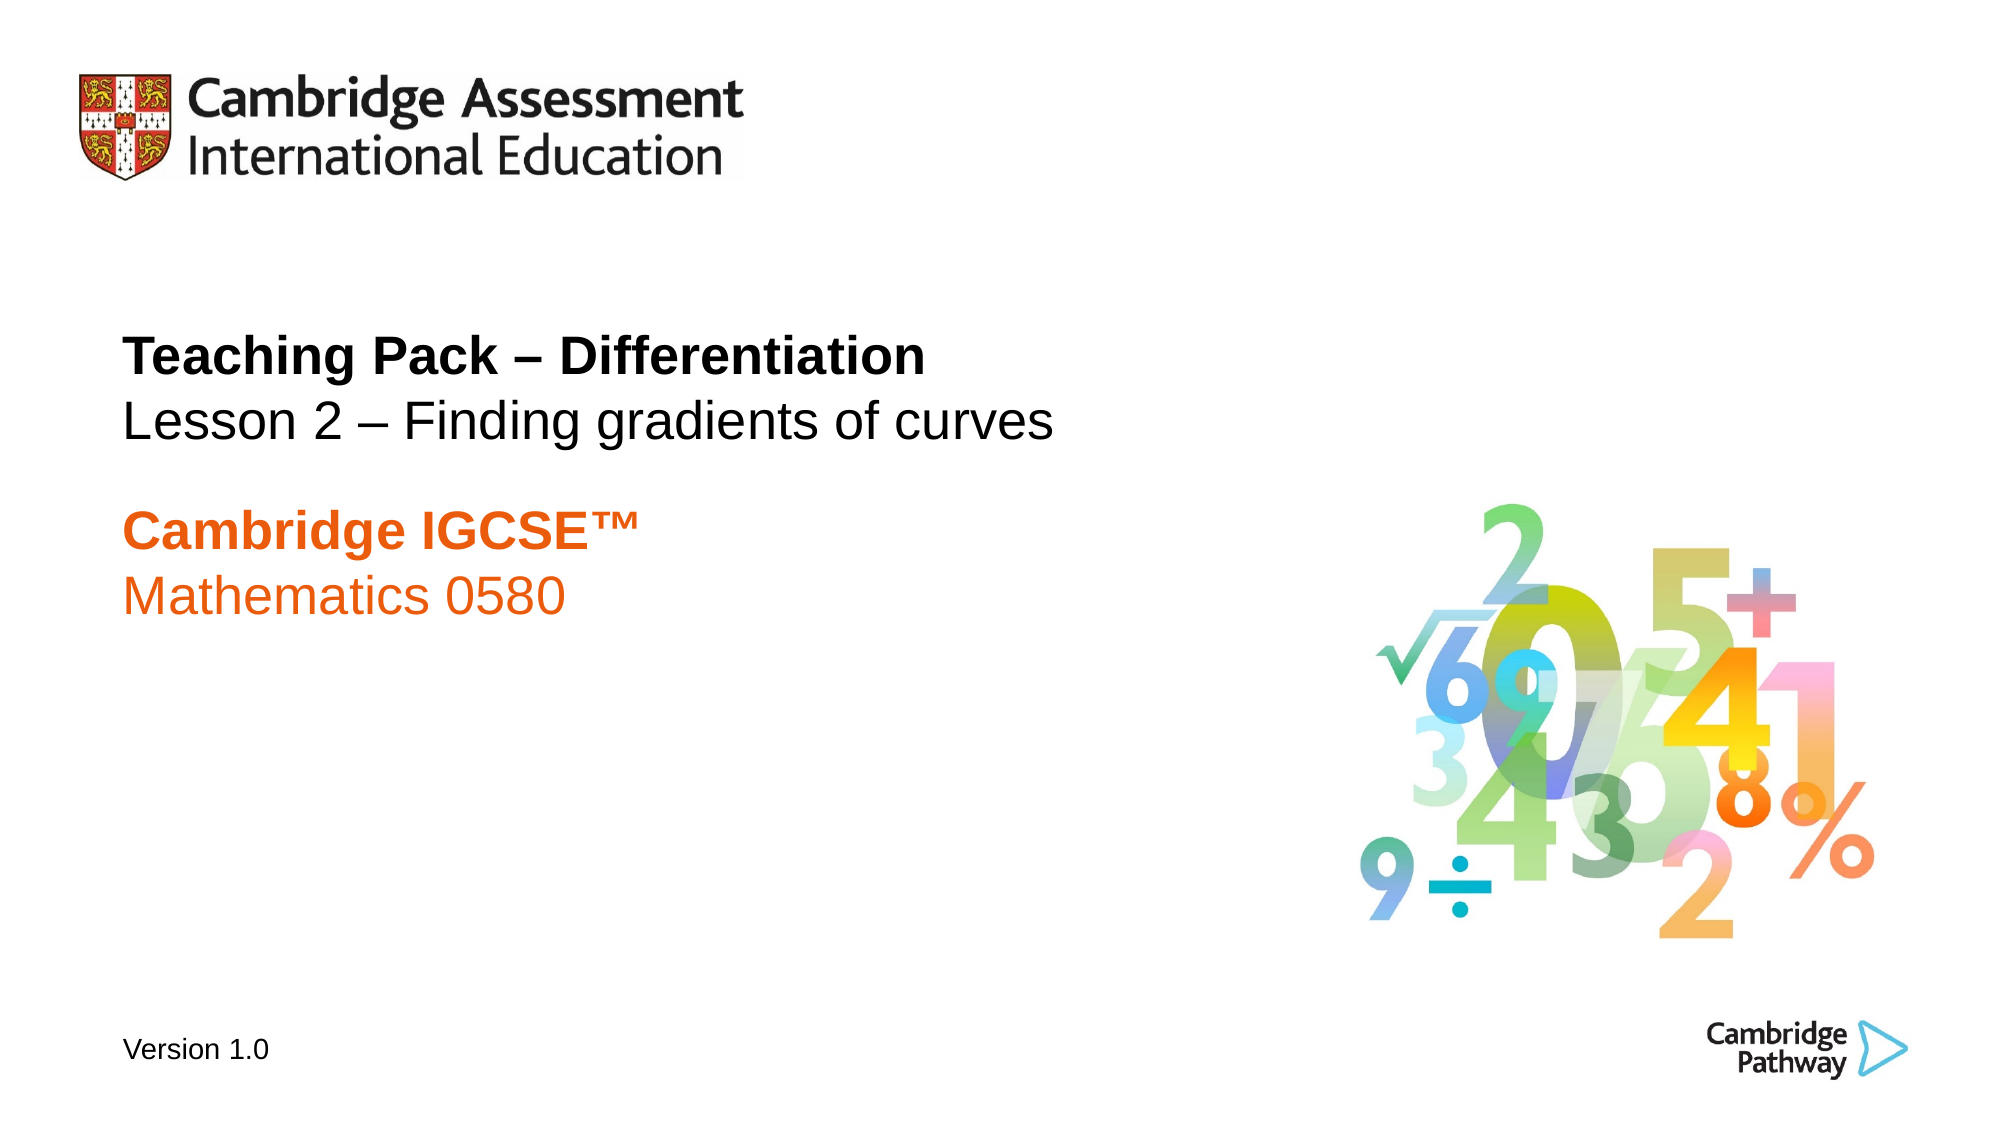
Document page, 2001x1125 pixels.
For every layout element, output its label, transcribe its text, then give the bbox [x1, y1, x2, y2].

picture [1313, 497, 1914, 948]
picture [79, 74, 744, 181]
text_box Version 1.0 [108, 1023, 786, 1074]
text_box Teaching Pack – Differentiation Lesson 2 – Finding gradients of curves Cambridge IGCSE™ Mathematics 0580 [108, 313, 1463, 633]
picture [1701, 1011, 1914, 1086]
